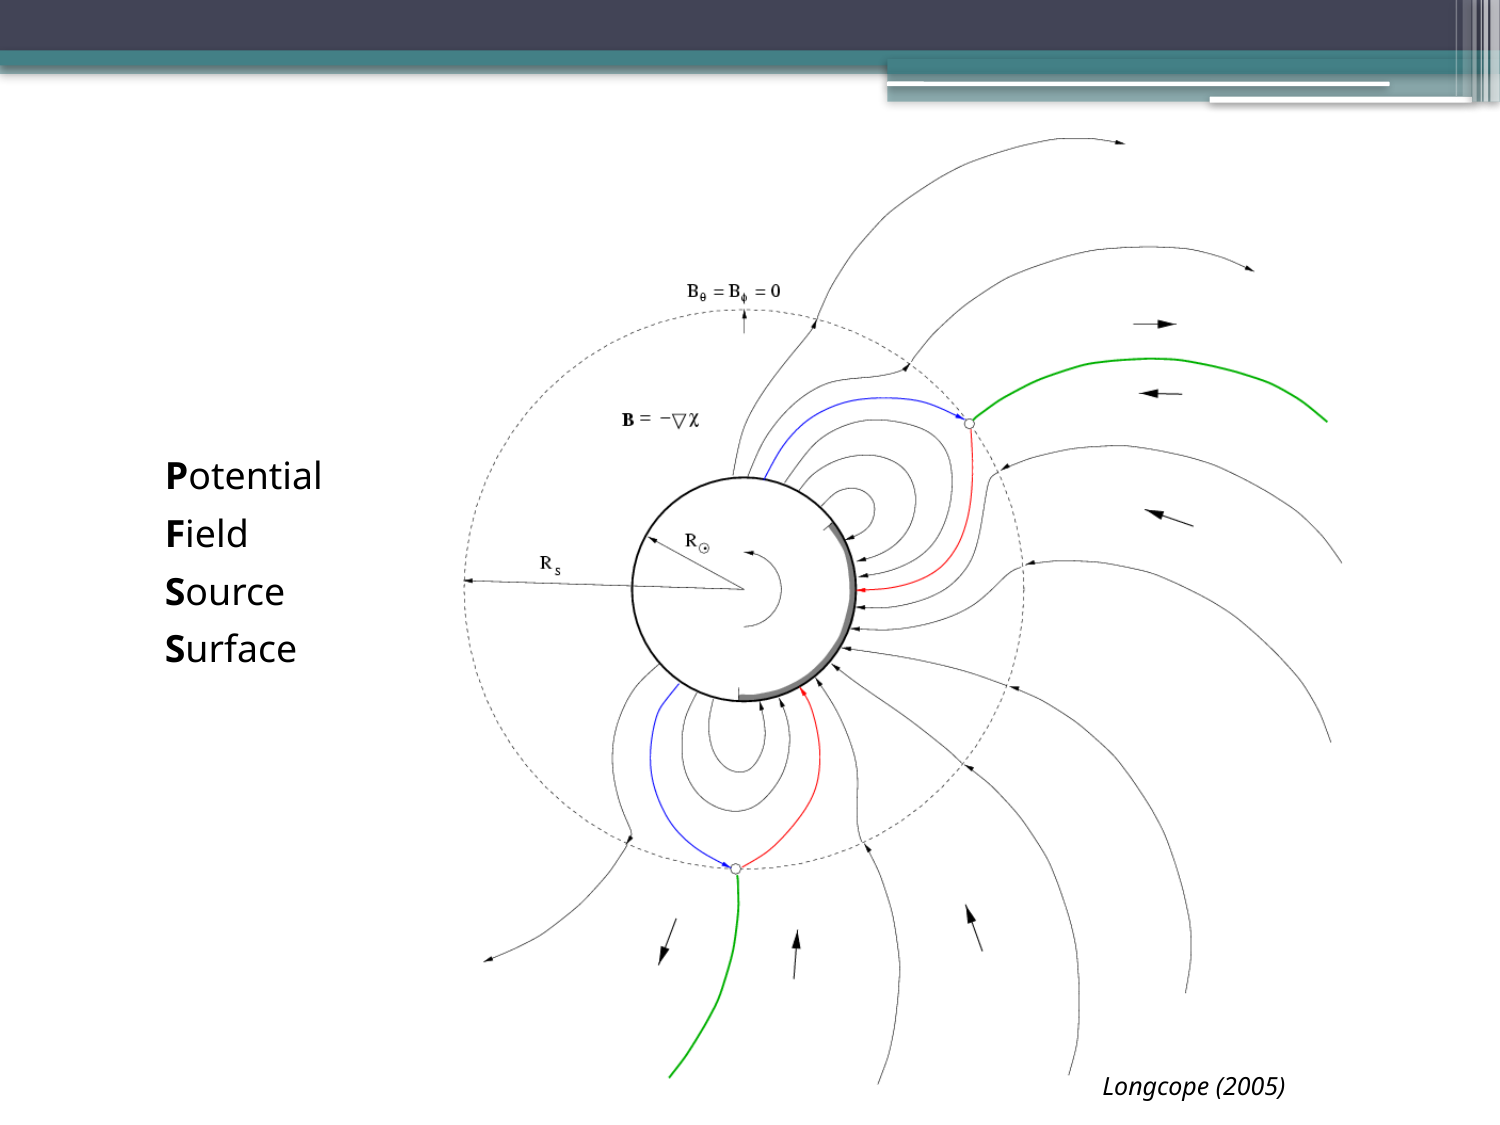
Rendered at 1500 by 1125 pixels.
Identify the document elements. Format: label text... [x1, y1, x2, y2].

picture [462, 137, 1343, 1087]
text_box Potential Field Source Surface [150, 445, 413, 678]
text_box Longcope (2005) [1087, 1098, 1313, 1108]
